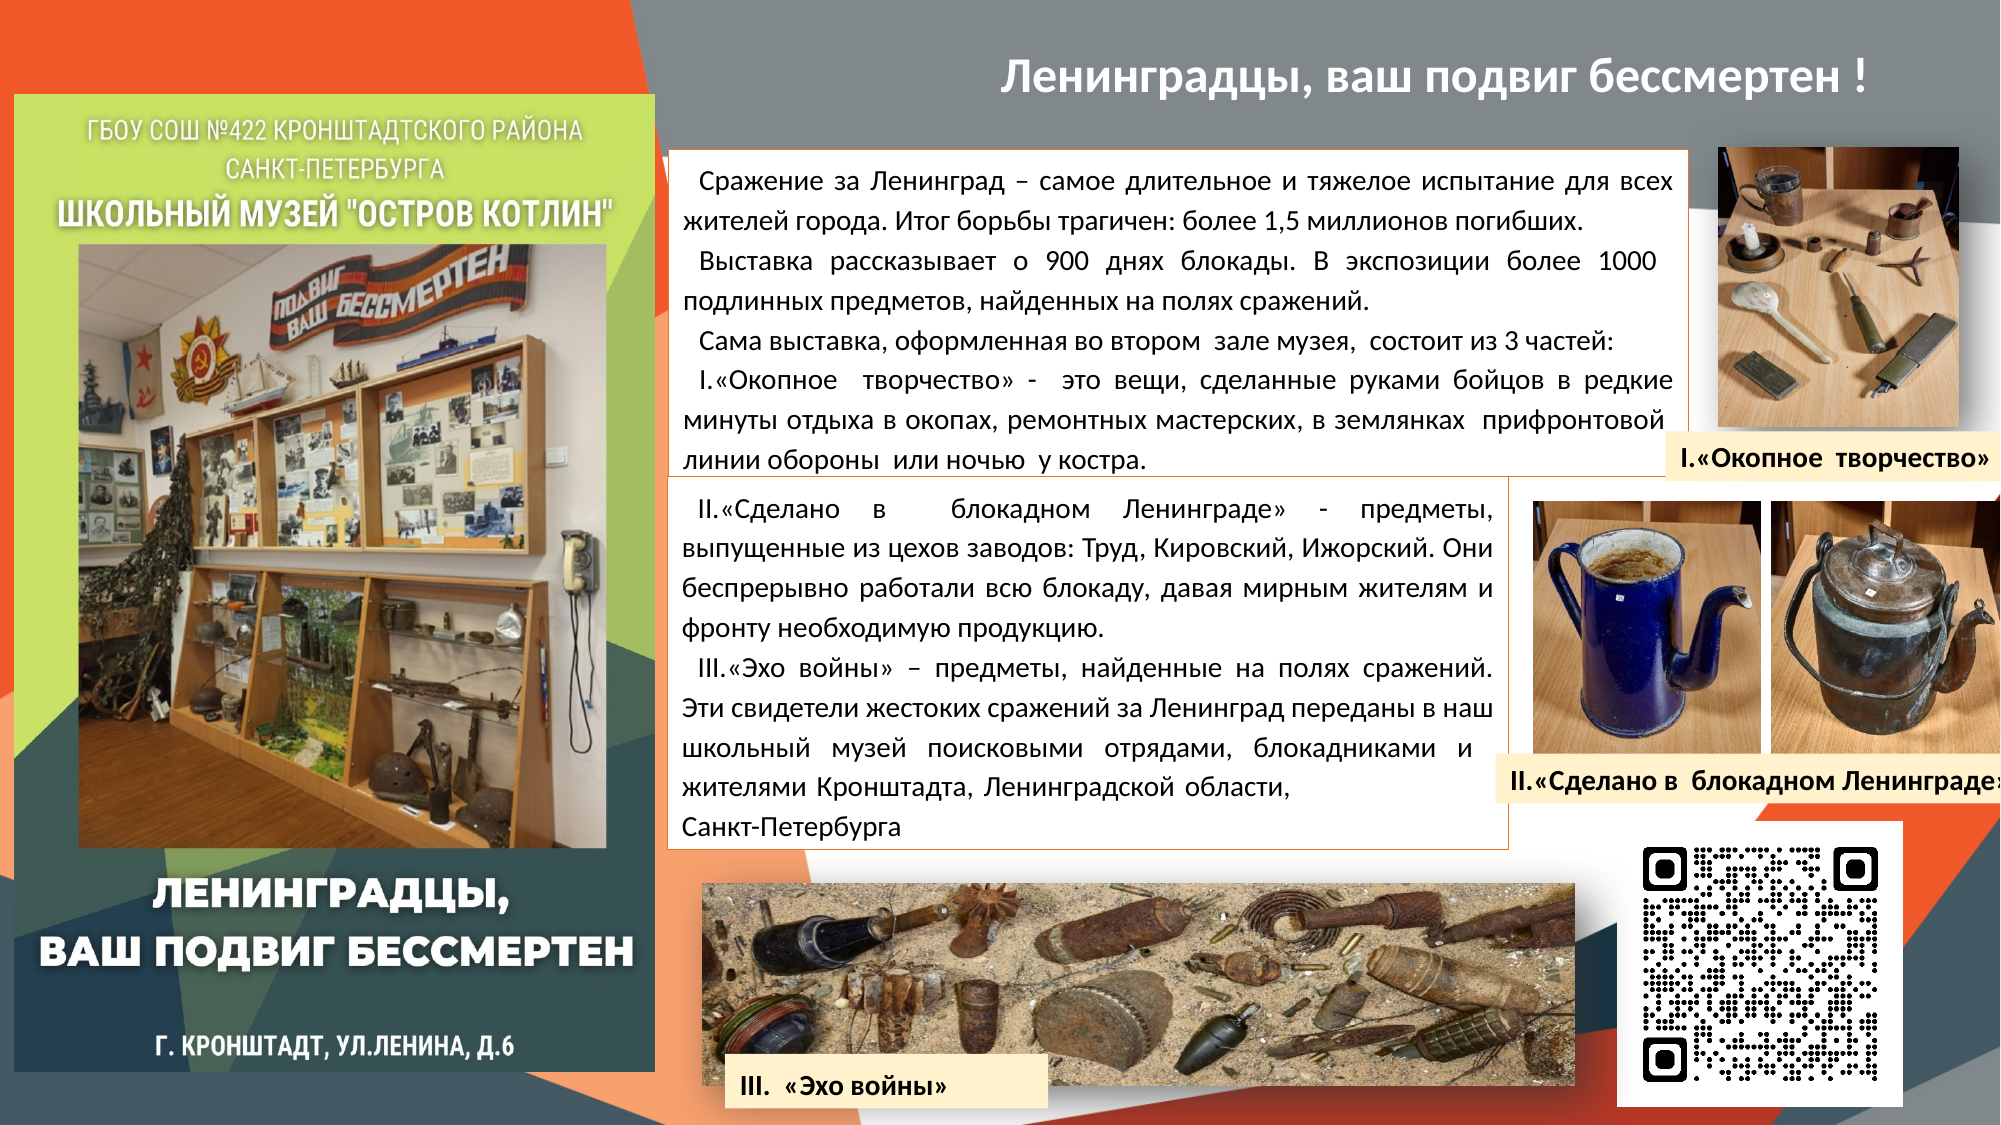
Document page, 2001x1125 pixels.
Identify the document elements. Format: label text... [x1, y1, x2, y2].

text_box Ленинградцы, ваш подвиг бессмертен ! [985, 41, 1906, 104]
text_box II.«Сделано в блокадном Ленинграде» - предметы, выпущенные из цехов заводов: Труд, Кировский, Ижорский. Они беспрерывно работали всю блокаду, давая мирным жителям и фронту необходимую продукцию. III.«Эхо войны» – предметы, найденные на полях сражений. Эти свидетели жестоких сражений за Ленинград переданы в наш школьный музей поисковыми отрядами, блокадниками и жителями Кронштадта, Ленинградской области, Санкт-Петербурга [667, 476, 1509, 850]
text_box III. «Эхо войны» [725, 1086, 1049, 1109]
text_box II.«Сделано в блокадном Ленинграде» [1495, 753, 2000, 804]
picture [0, 0, 2001, 1125]
text_box I.«Окопное творчество» [1665, 431, 2000, 482]
text_box Сражение за Ленинград – самое длительное и тяжелое испытание для всех жителей города. Итог борьбы трагичен: более 1,5 миллионов погибших. Выставка рассказывает о 900 днях блокады. В экспозиции более 1000 подлинных предметов, найденных на полях сражений. Сама выставка, оформленная во втором зале музея, состоит из 3 частей: I.«Окопное творчество» - это вещи, сделанные руками бойцов в редкие минуты отдыха в окопах, ремонтных мастерских, в землянках прифронтовой линии обороны или ночью у костра. [668, 149, 1689, 477]
